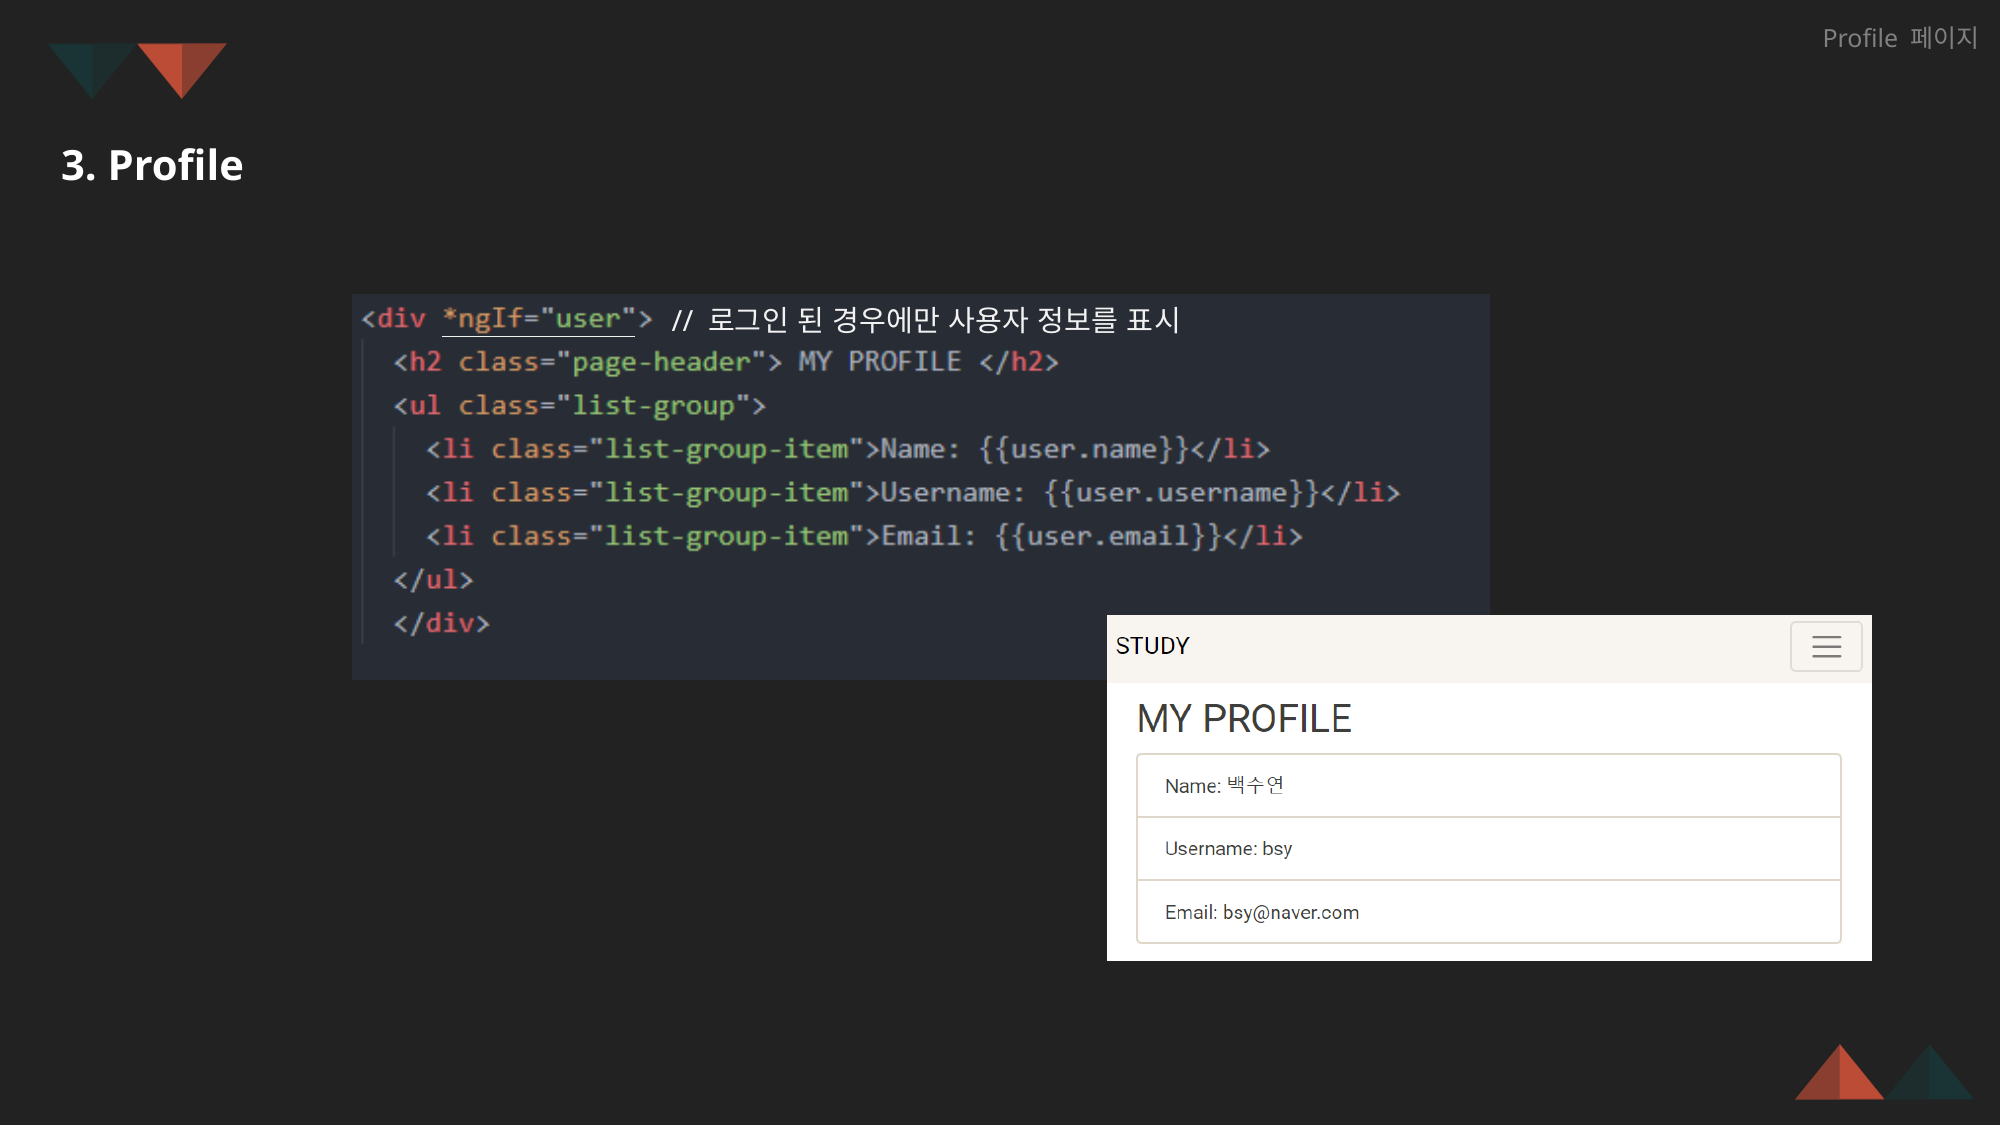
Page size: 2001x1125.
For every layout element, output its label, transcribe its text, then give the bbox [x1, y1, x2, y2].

text_box 3. Profile [46, 131, 260, 197]
picture [352, 294, 1872, 961]
text_box Profile 페이지 [1807, 14, 1995, 60]
